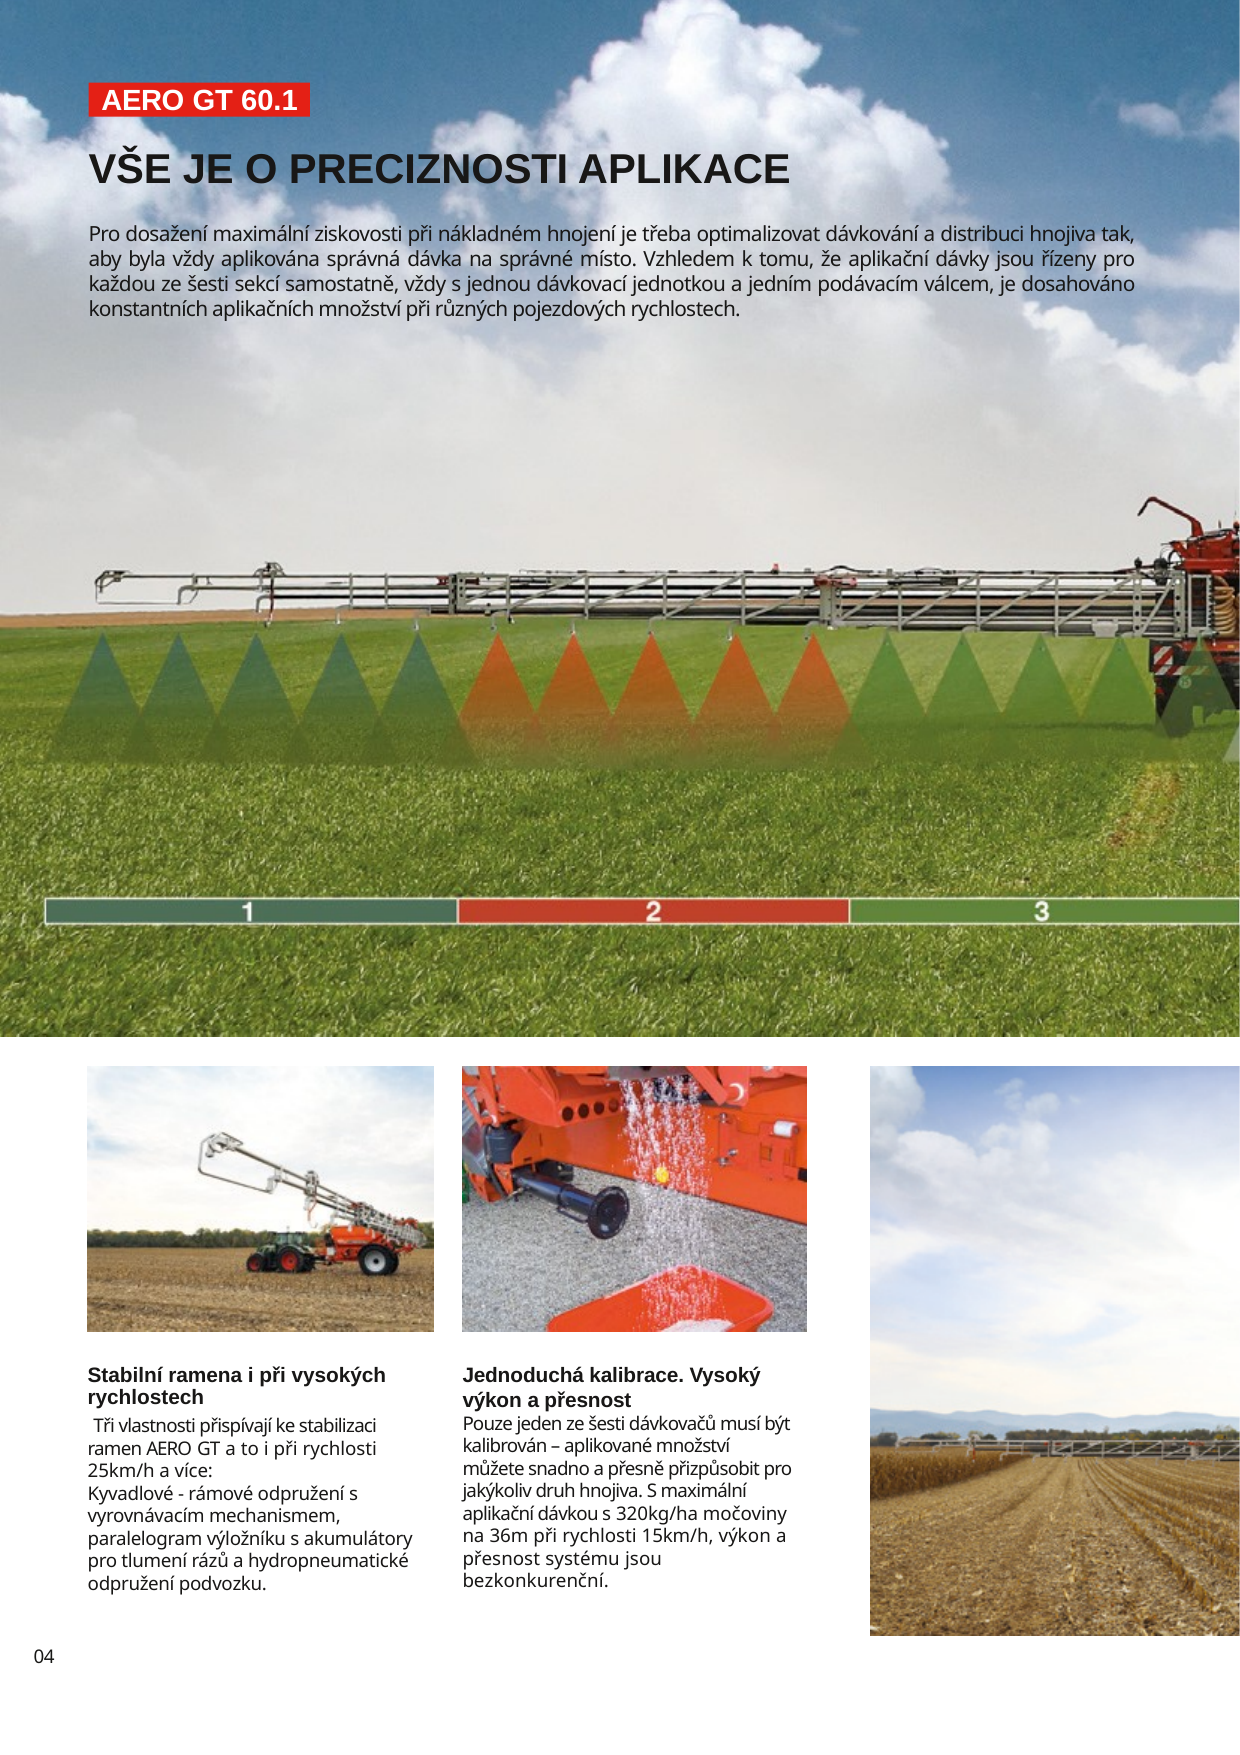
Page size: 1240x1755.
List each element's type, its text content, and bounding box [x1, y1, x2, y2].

picture [869, 1065, 1240, 1637]
text_box Stabilní ramena i při vysokých rychlostech Tři vlastnosti přispívají ke stabilizaci ramen AERO GT a to i při rychlosti 25km/h a více: Kyvadlové - rámové odpružení s vyrovnávacím mechanismem, paralelogram výložníku s akumulátory pro tlumení rázů a hydropneumatické odpružení podvozku. [85, 1359, 431, 1595]
picture [0, 0, 1240, 1037]
picture [462, 1065, 807, 1333]
picture [87, 1065, 434, 1333]
text_box Jednoduchá kalibrace. Vysoký výkon a přesnost Pouze jeden ze šesti dávkovačů musí být kalibrován – aplikované množství můžete snadno a přesně přizpůsobit pro jakýkoliv druh hnojiva. S maximální aplikační dávkou s 320kg/ha močoviny na 36m při rychlosti 15km/h, výkon a přesnost systému jsou bezkonkurenční. [460, 1359, 800, 1592]
text_box 04 [31, 1643, 56, 1668]
